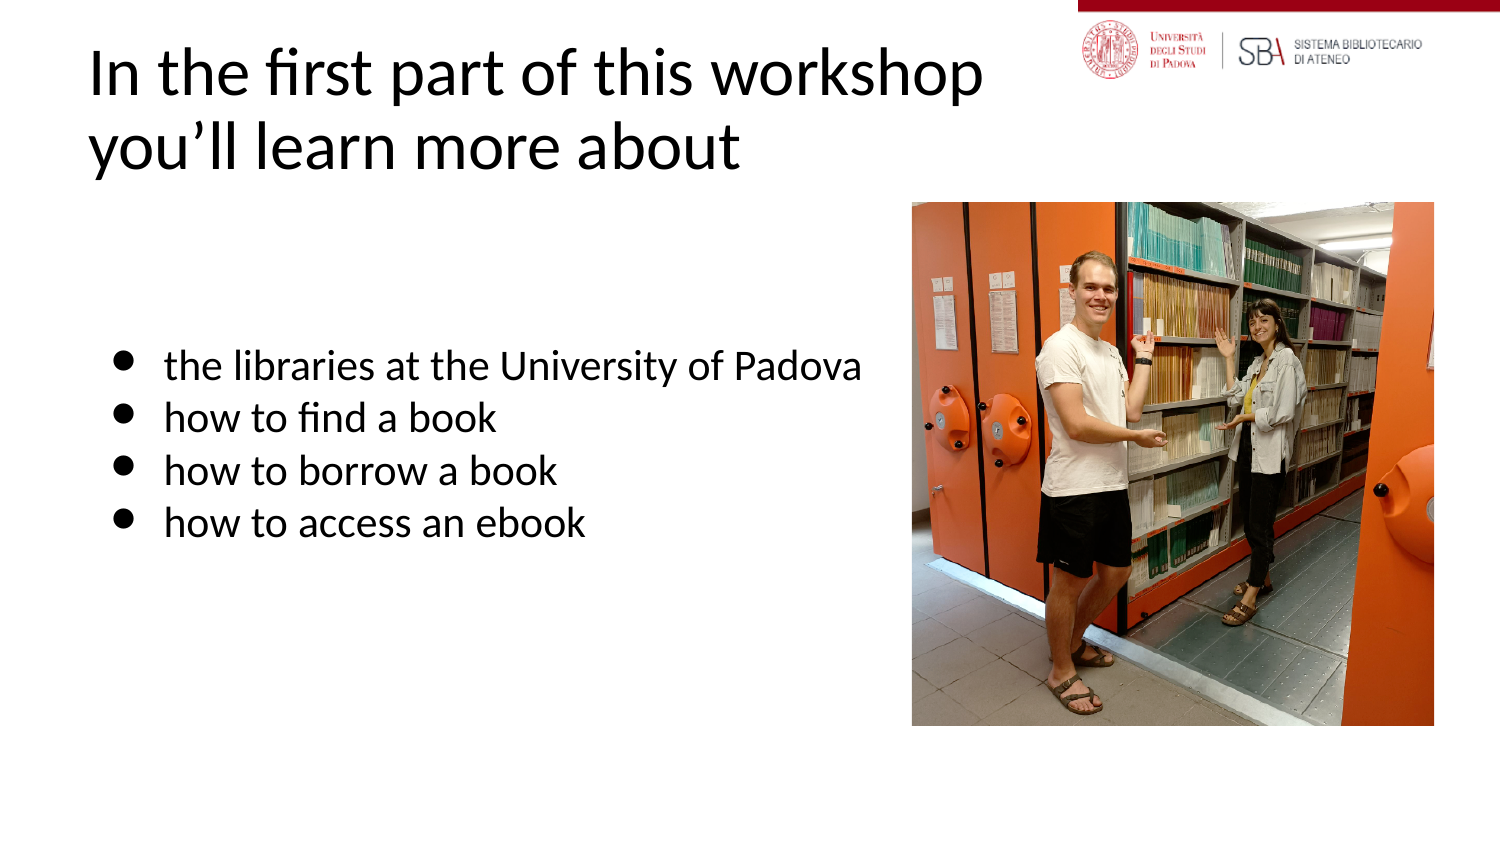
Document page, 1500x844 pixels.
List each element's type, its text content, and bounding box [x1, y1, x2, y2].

title In the first part of this workshop you’ll learn more about [77, 33, 1048, 187]
text_box the libraries at the University of Padova how to find a book how to borrow a book how to access an ebook [77, 325, 906, 558]
picture [1078, 0, 1500, 95]
picture [911, 202, 1435, 726]
